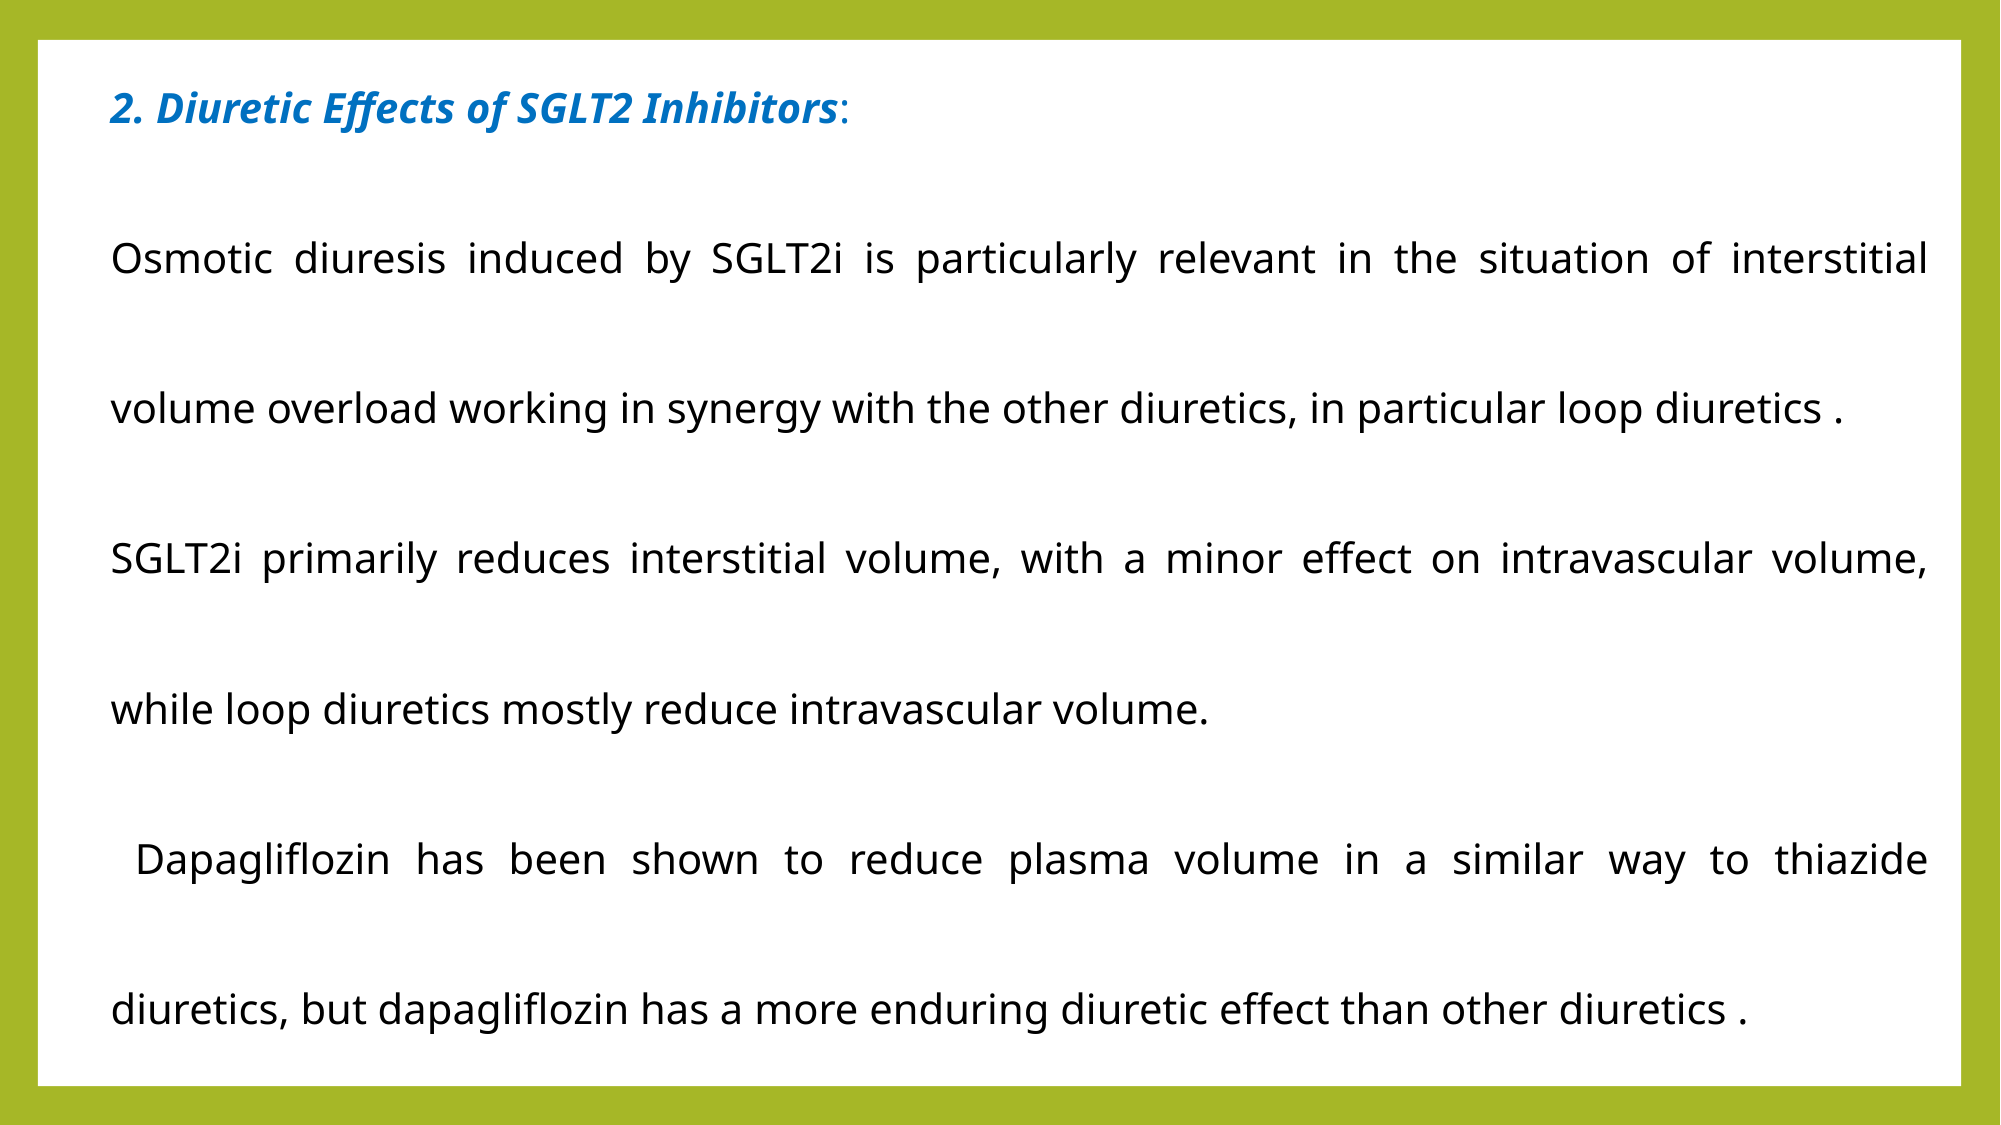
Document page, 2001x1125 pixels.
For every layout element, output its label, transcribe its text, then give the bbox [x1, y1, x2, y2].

text_box 2. Diuretic Effects of SGLT2 Inhibitors: Osmotic diuresis induced by SGLT2i is particularly relevant in the situation of interstitial volume overload working in synergy with the other diuretics, in particular loop diuretics . SGLT2i primarily reduces interstitial volume, with a minor effect on intravascular volume, while loop diuretics mostly reduce intravascular volume. Dapagliflozin has been shown to reduce plasma volume in a similar way to thiazide diuretics, but dapagliflozin has a more enduring diuretic effect than other diuretics . [95, 74, 1945, 1090]
